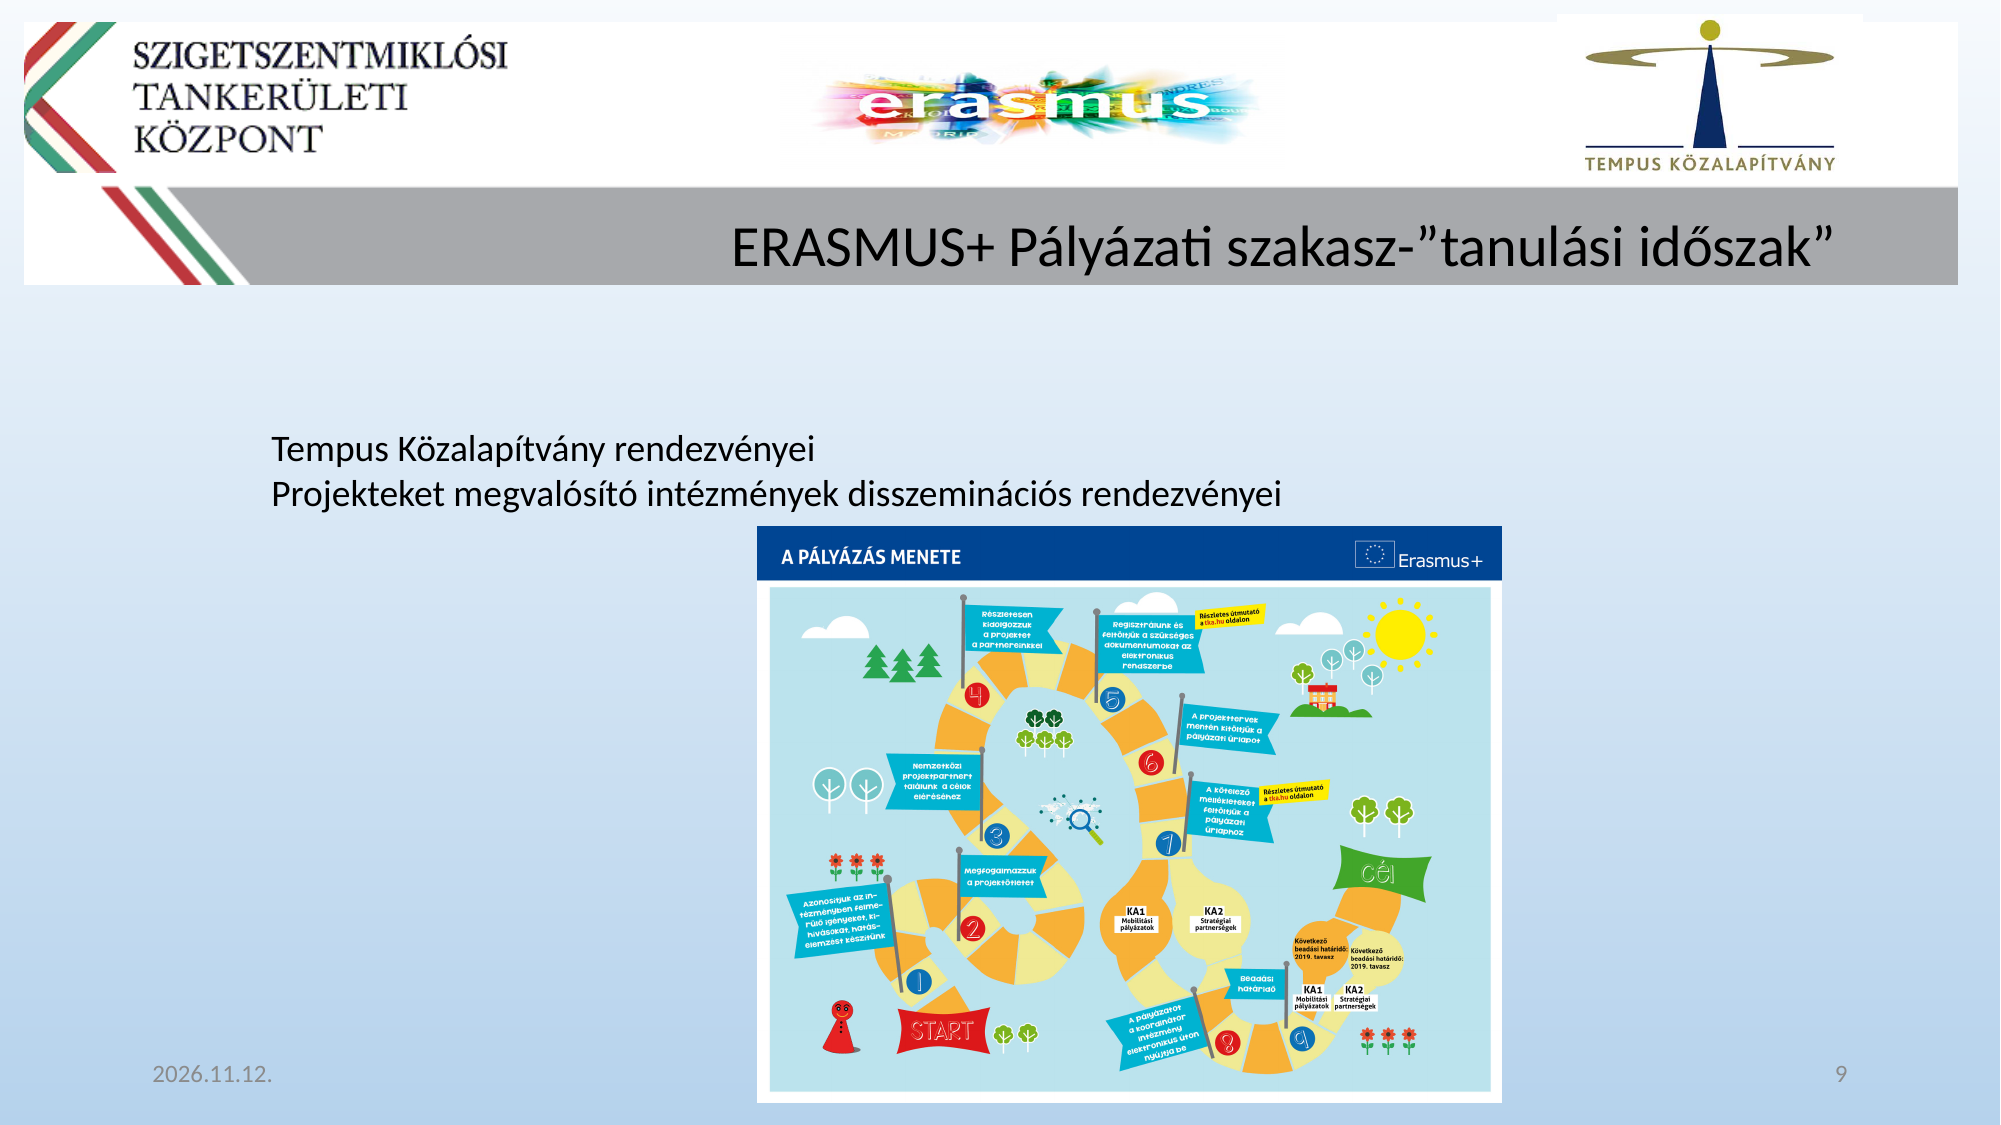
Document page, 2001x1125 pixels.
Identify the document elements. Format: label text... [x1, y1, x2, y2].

slide_number 9 [1502, 1042, 1863, 1103]
text_box ERASMUS+ Pályázati szakasz-”tanulási időszak” [644, 200, 1924, 286]
text_box Tempus Közalapítvány rendezvényei Projekteket megvalósító intézmények disszeminációs rendezvényei [256, 416, 1299, 521]
picture [757, 526, 1502, 1103]
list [1557, 14, 1863, 176]
picture [24, 22, 1958, 285]
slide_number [137, 1042, 588, 1103]
